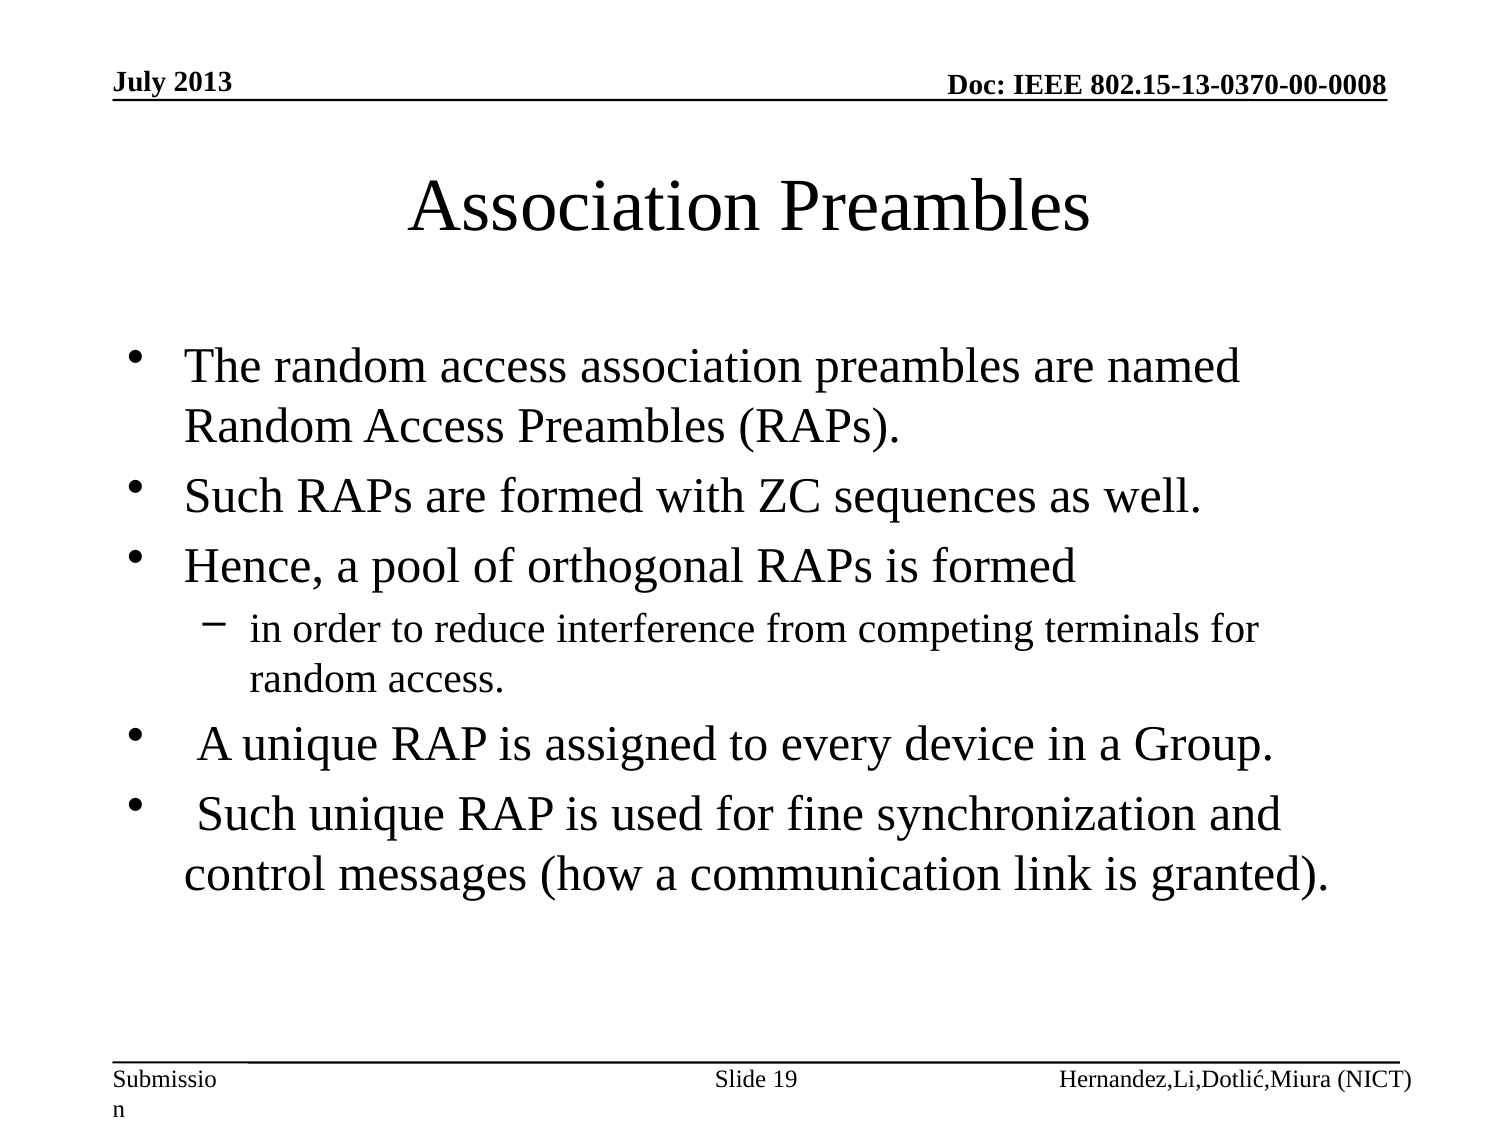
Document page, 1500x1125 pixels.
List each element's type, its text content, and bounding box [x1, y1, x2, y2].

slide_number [112, 61, 376, 98]
slide_number Slide 19 [711, 1061, 801, 1093]
title Association Preambles [112, 112, 1388, 288]
footer Hernandez,Li,Dotlić,Miura (NICT) [899, 1061, 1413, 1093]
list The random access association preambles are named Random Access Preambles (RAPs). Such RAPs are formed with ZC sequences as well. Hence, a pool of orthogonal RAPs is formed in order to reduce interference from competing terminals for random access. A unique RAP is assigned to every device in a Group. Such unique RAP is used for fine synchronization and control messages (how a communication link is granted). [112, 324, 1388, 1001]
